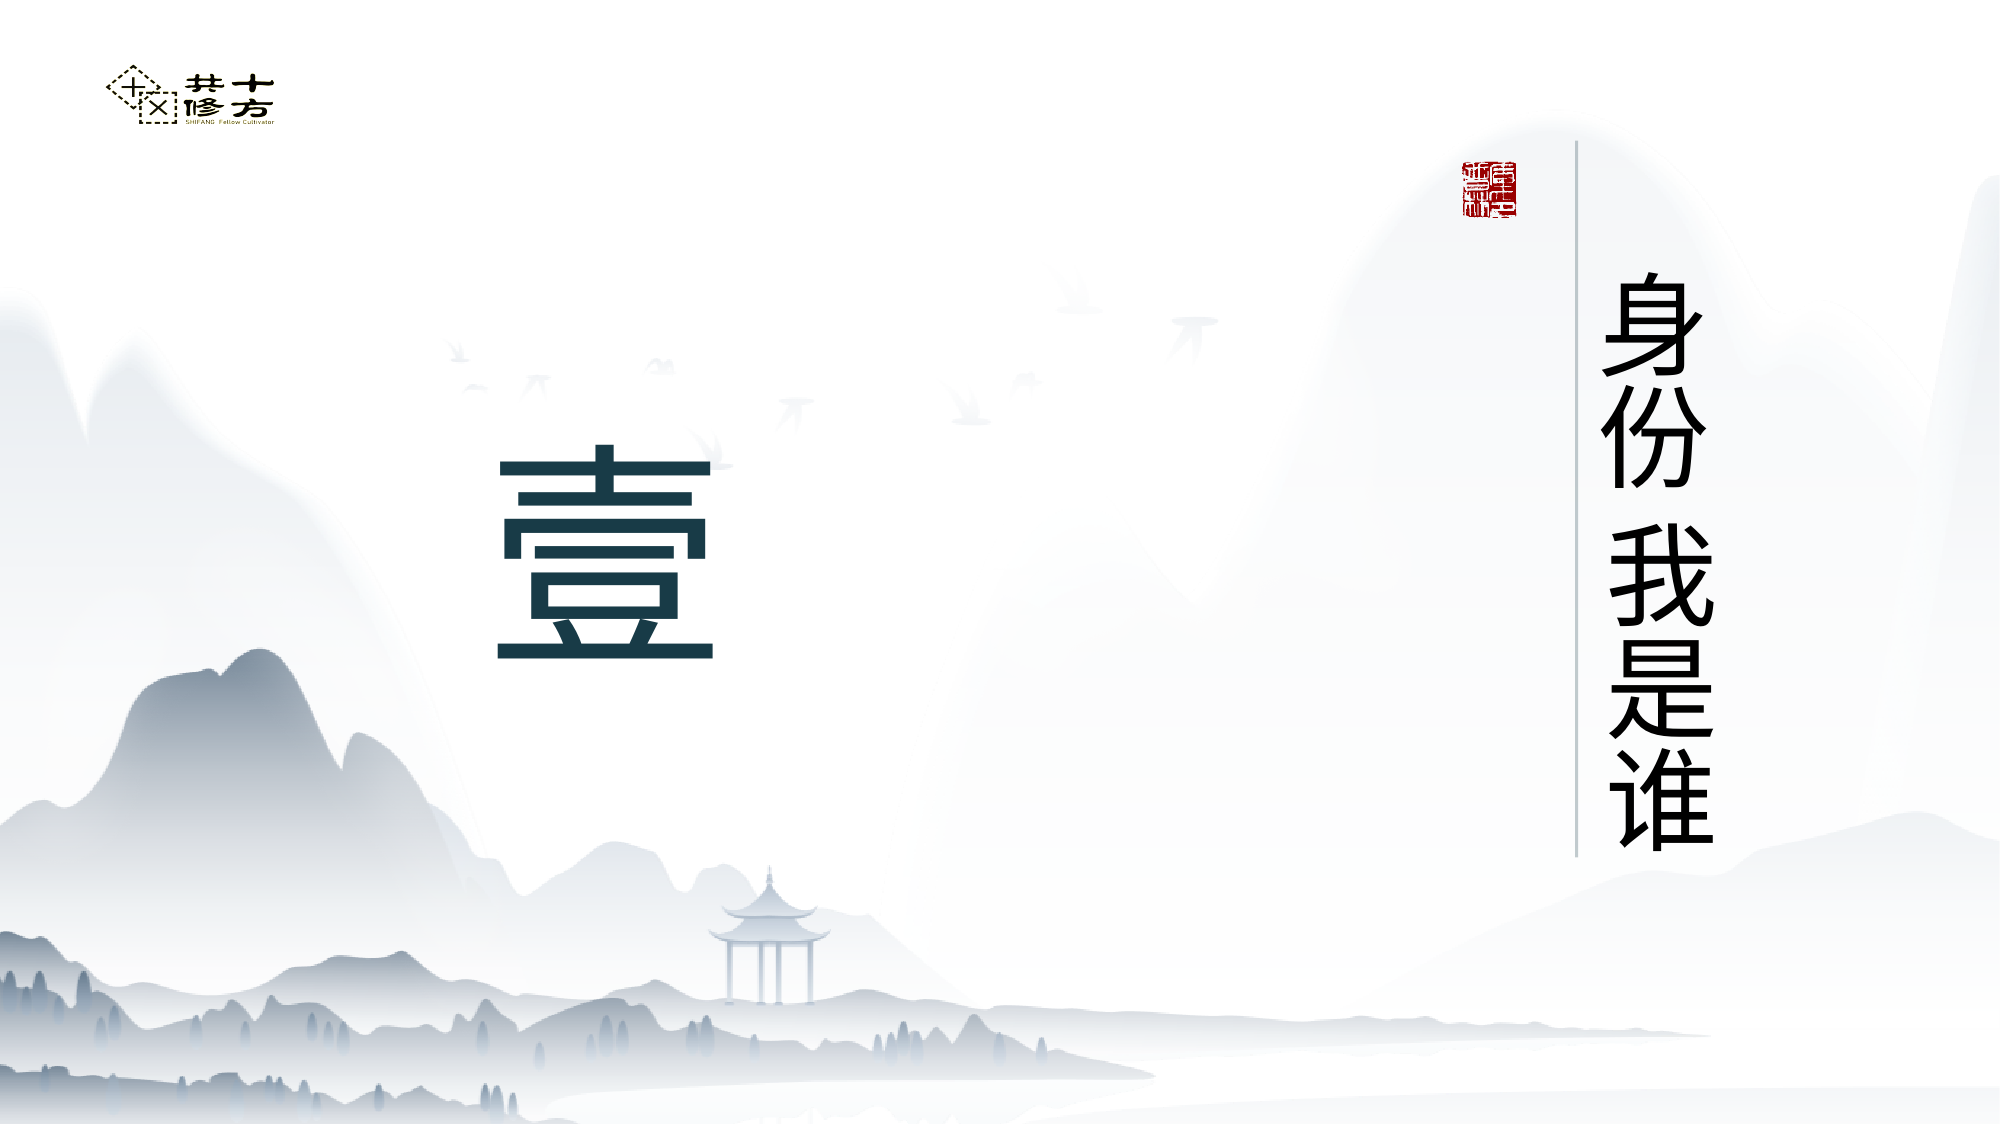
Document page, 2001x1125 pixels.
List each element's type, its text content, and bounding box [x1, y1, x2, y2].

list 壹 [445, 421, 767, 656]
picture [0, 0, 2000, 1125]
title 身份 我是谁 [1576, 140, 1865, 863]
